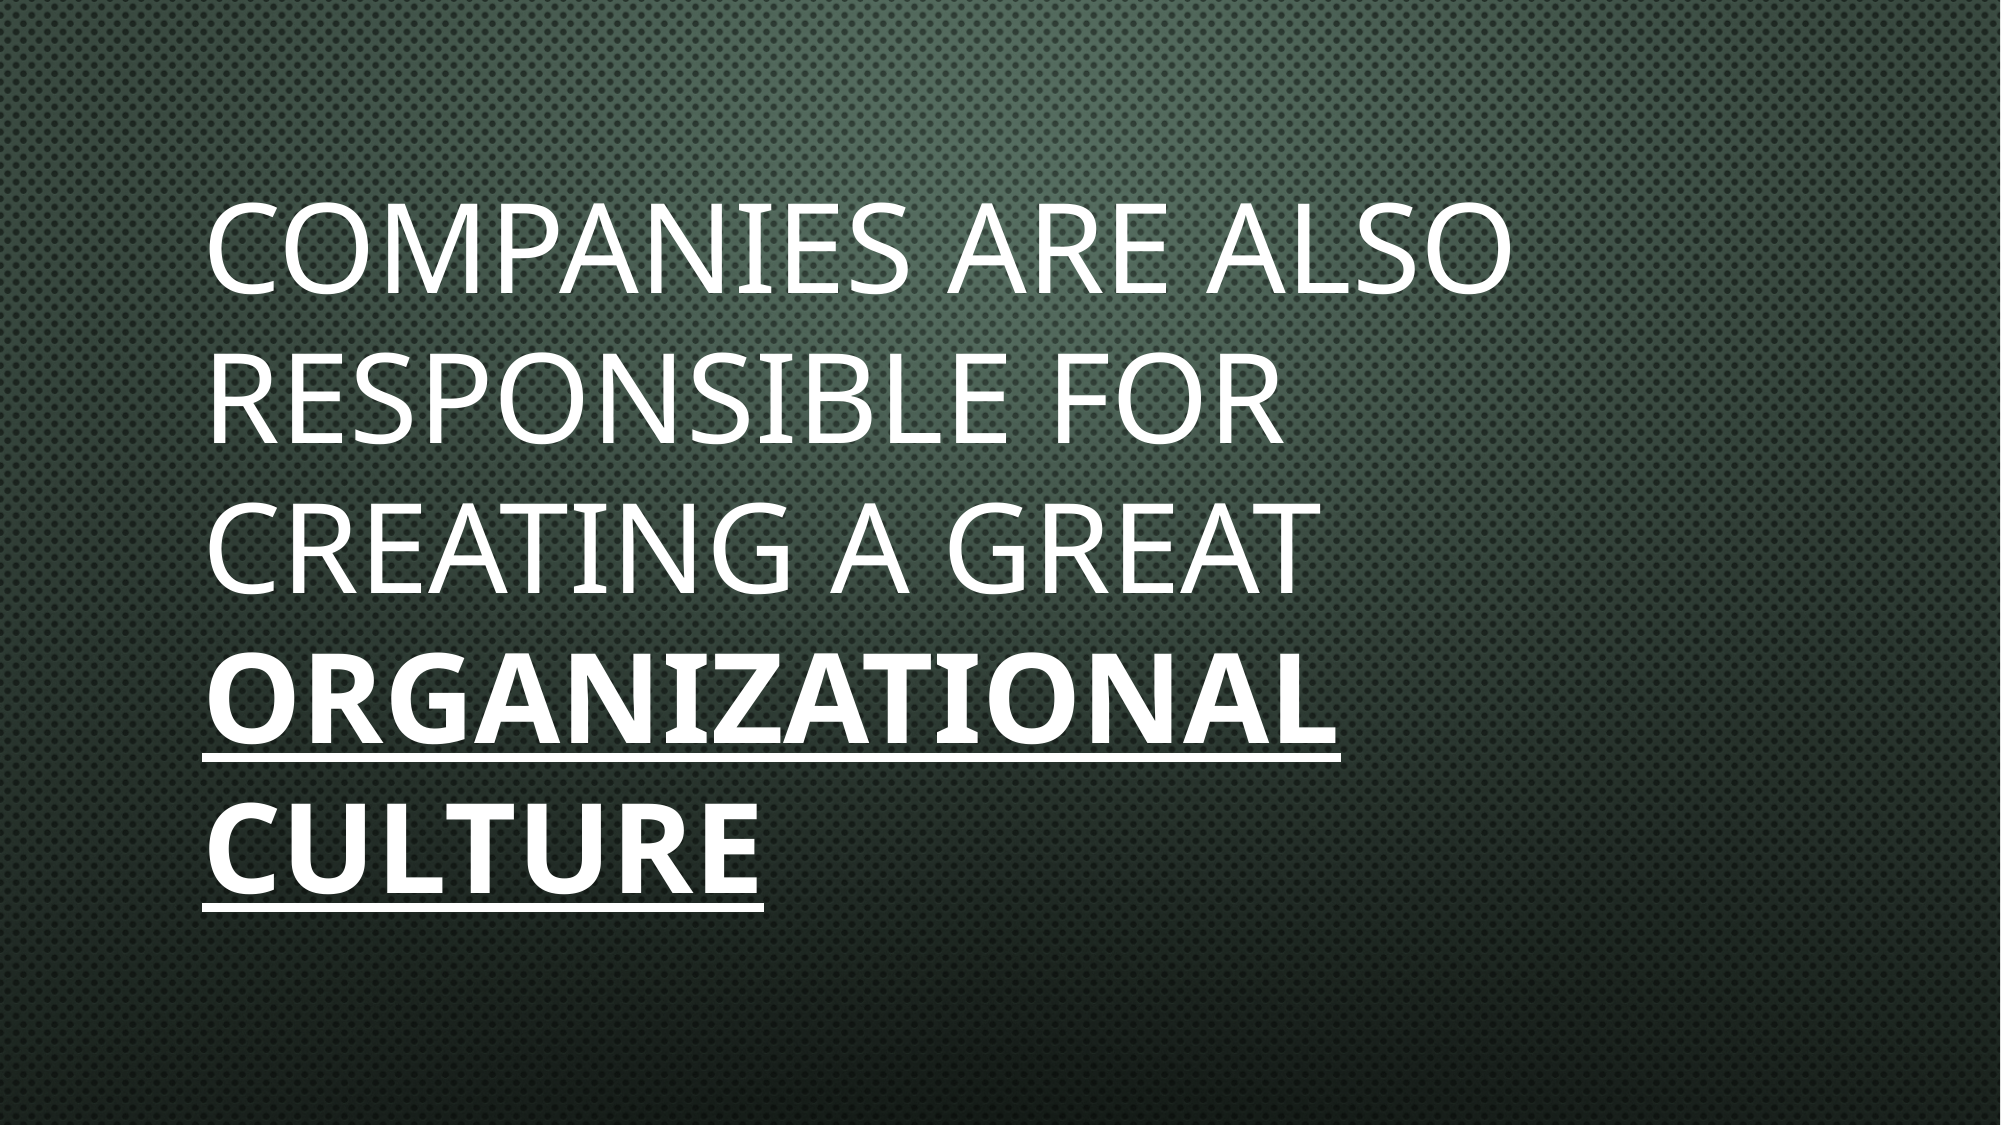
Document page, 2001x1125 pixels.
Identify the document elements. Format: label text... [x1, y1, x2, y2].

title Companies are also responsible for creating a great organizational culture [187, 99, 1813, 987]
